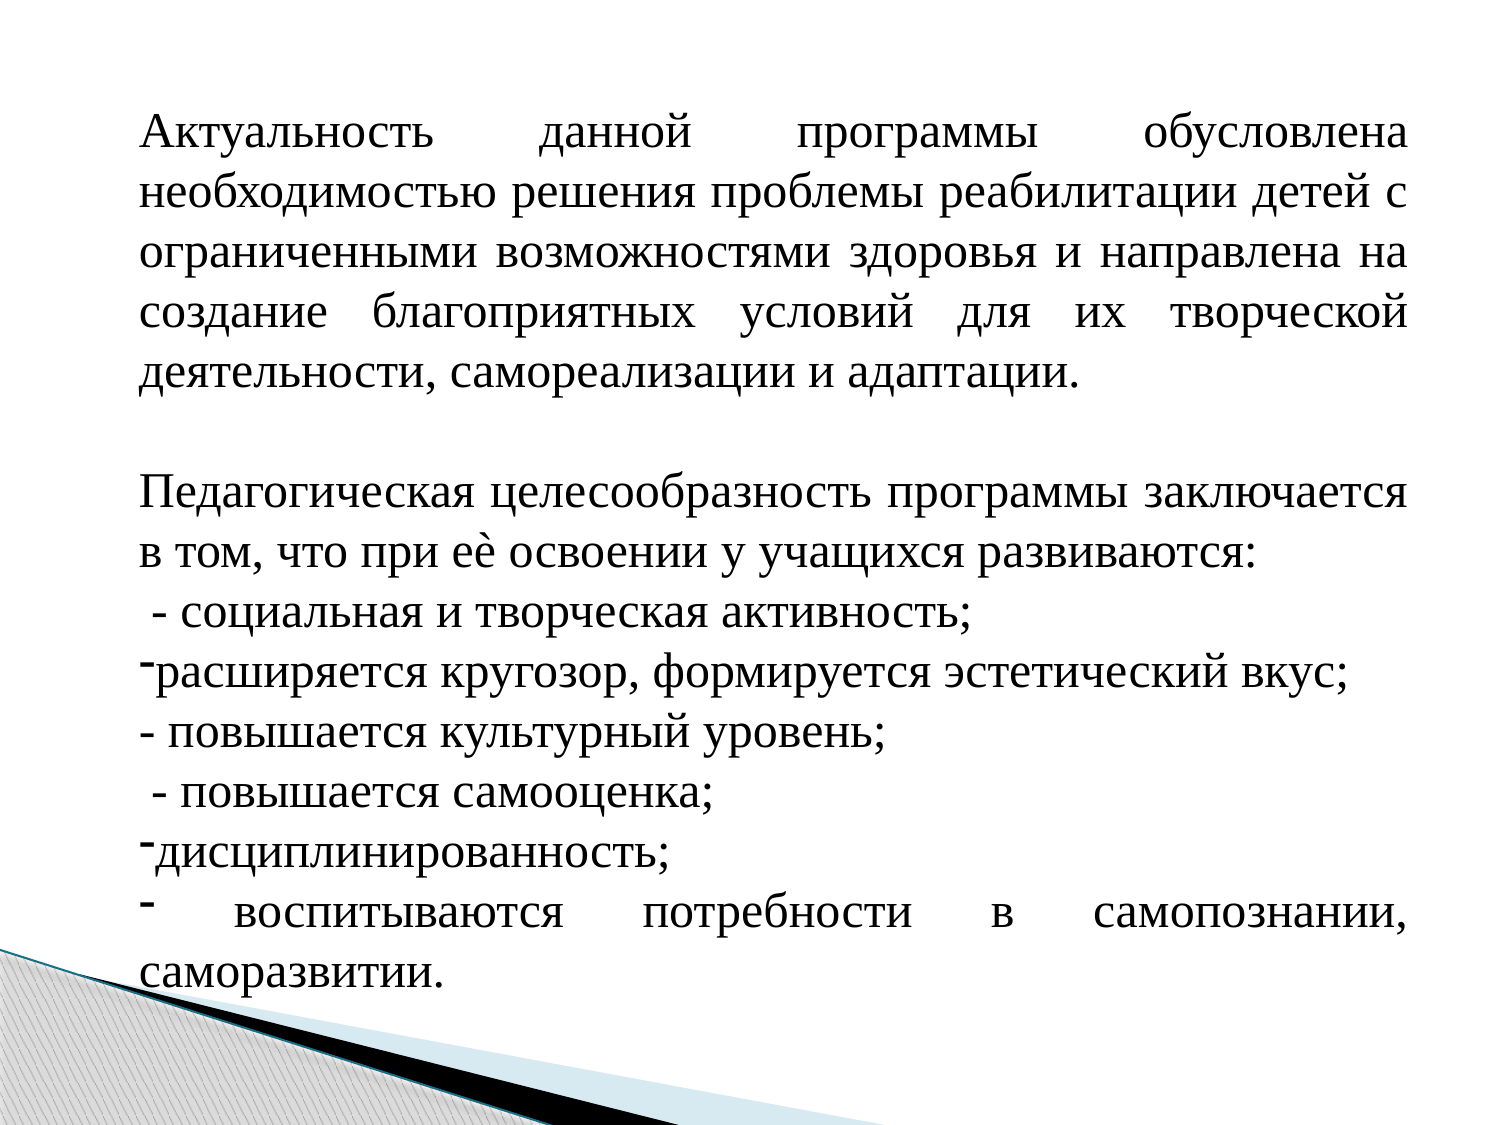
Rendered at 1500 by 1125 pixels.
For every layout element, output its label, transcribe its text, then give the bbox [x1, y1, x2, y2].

text_box Актуальность данной программы обусловлена необходимостью решения проблемы реабилитации детей с ограниченными возможностями здоровья и направлена на создание благоприятных условий для их творческой деятельности, самореализации и адаптации. Педагогическая целесообразность программы заключается в том, что при еѐ освоении у учащихся развиваются: - социальная и творческая активность; расширяется кругозор, формируется эстетический вкус; - повышается культурный уровень; - повышается самооценка; дисциплинированность; воспитываются потребности в самопознании, саморазвитии. [123, 89, 1424, 1005]
